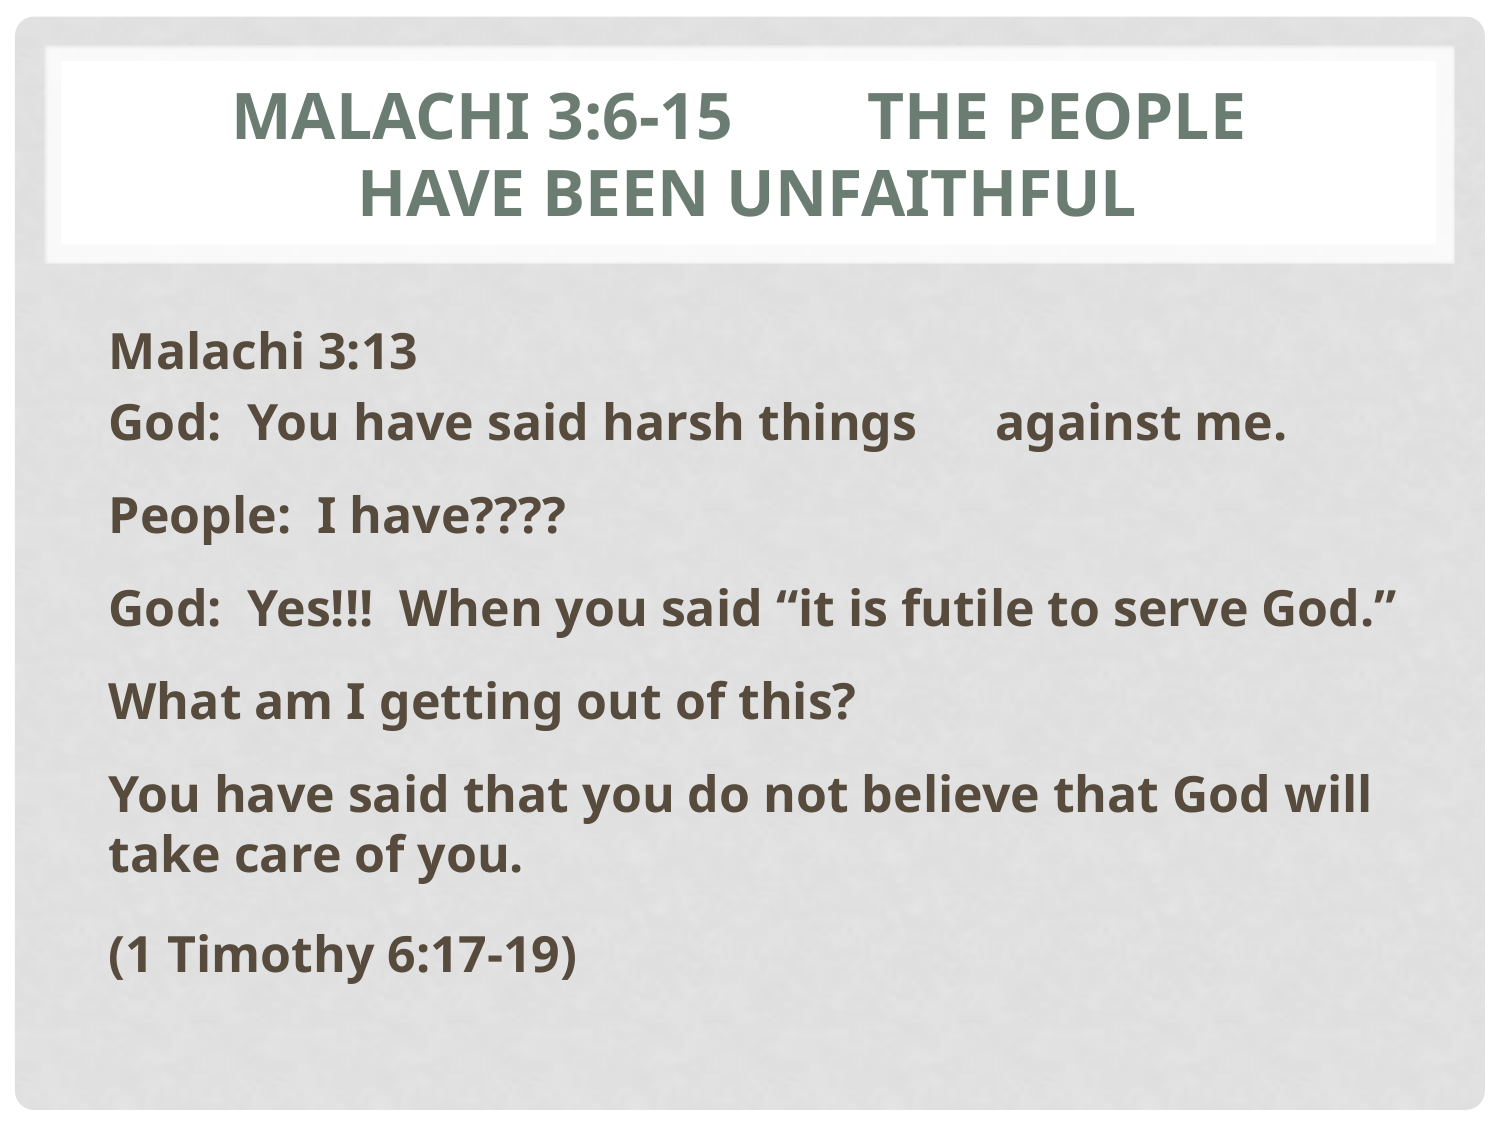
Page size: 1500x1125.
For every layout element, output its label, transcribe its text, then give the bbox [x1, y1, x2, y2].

title Malachi 3:6-15 The people have been unfaithful [69, 66, 1425, 238]
list Malachi 3:13 God: You have said harsh things against me. People: I have???? God: Yes!!! When you said “it is futile to serve God.” What am I getting out of this? You have said that you do not believe that God will take care of you. (1 Timothy 6:17-19) [75, 312, 1425, 1063]
